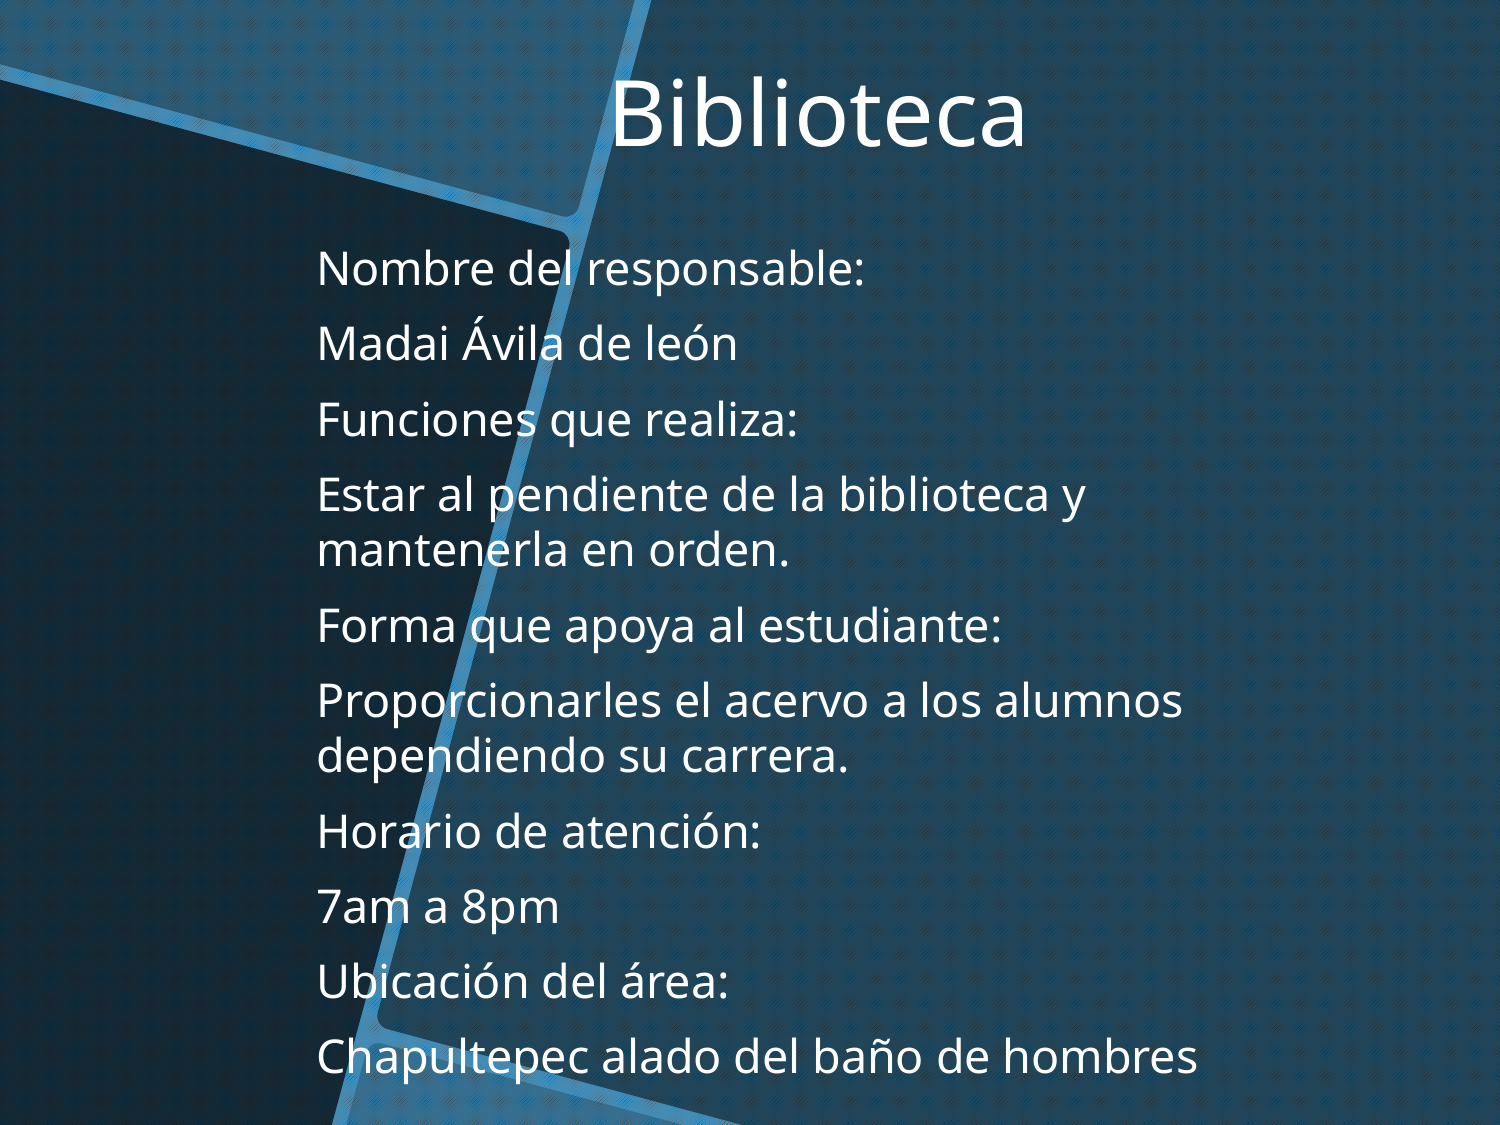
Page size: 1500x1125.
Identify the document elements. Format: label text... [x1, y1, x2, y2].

title Biblioteca [65, 30, 1046, 173]
list Nombre del responsable: Madai Ávila de león Funciones que realiza: Estar al pendiente de la biblioteca y mantenerla en orden. Forma que apoya al estudiante: Proporcionarles el acervo a los alumnos dependiendo su carrera. Horario de atención: 7am a 8pm Ubicación del área: Chapultepec alado del baño de hombres [301, 231, 1338, 1094]
